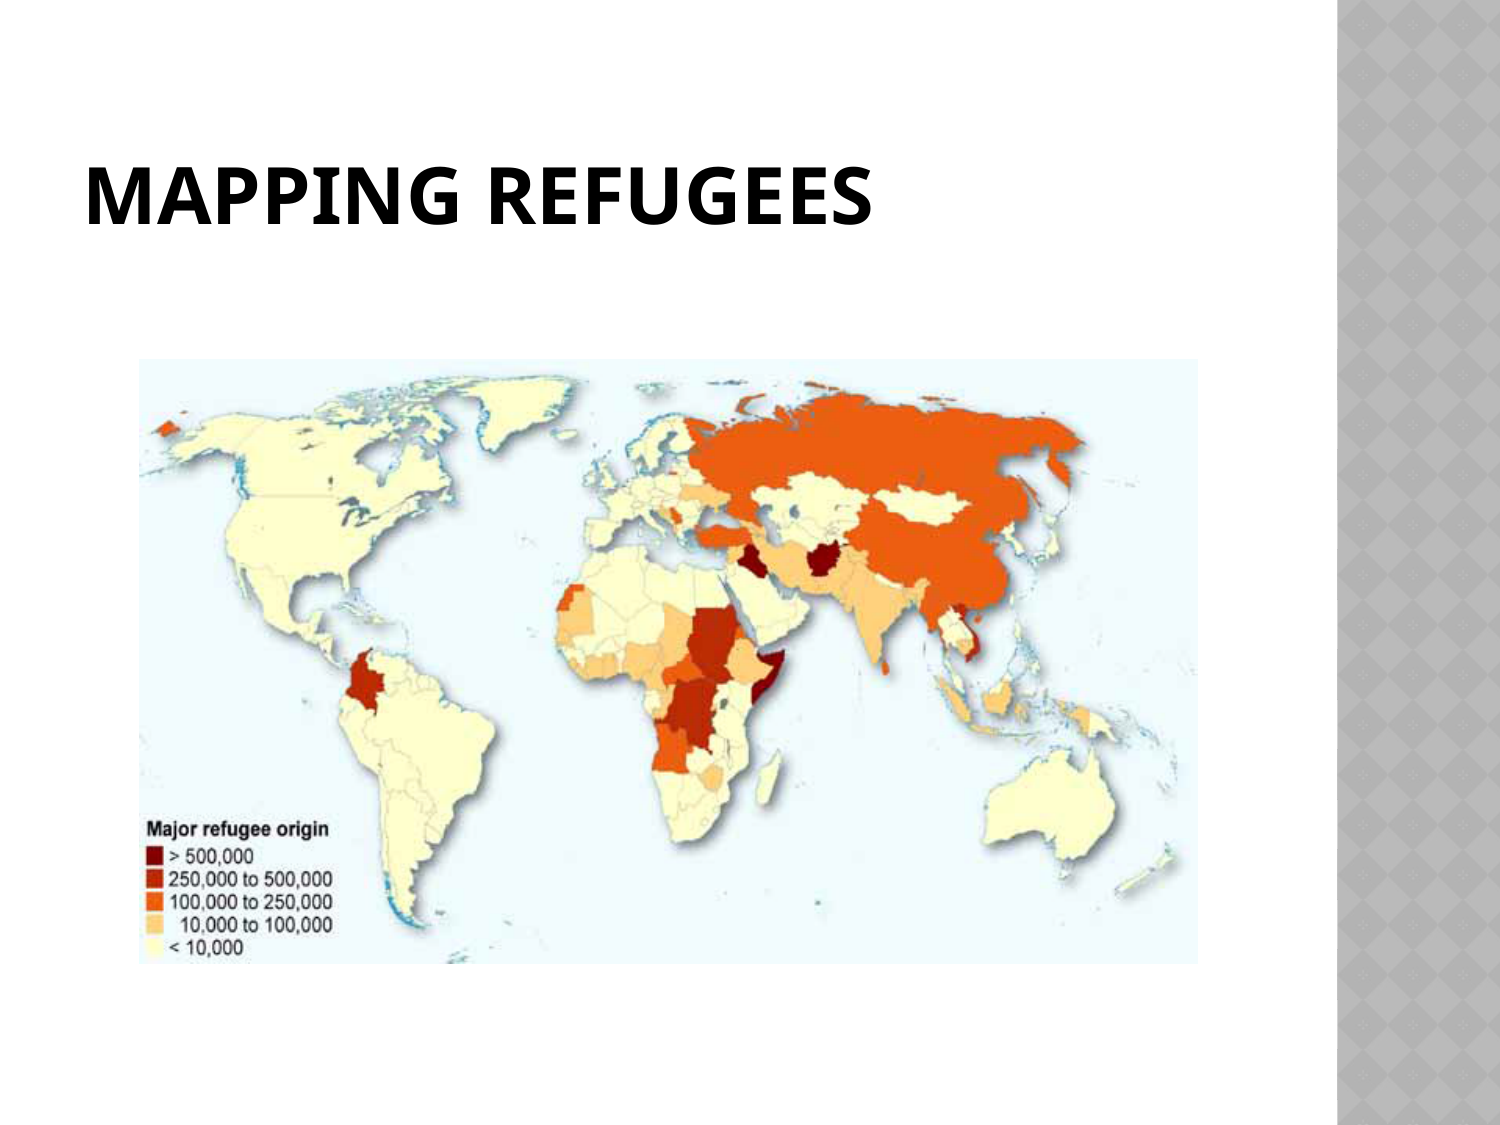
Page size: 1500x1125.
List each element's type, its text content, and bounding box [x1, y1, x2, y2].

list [139, 359, 1198, 964]
title Mapping refugees [75, 52, 1263, 240]
